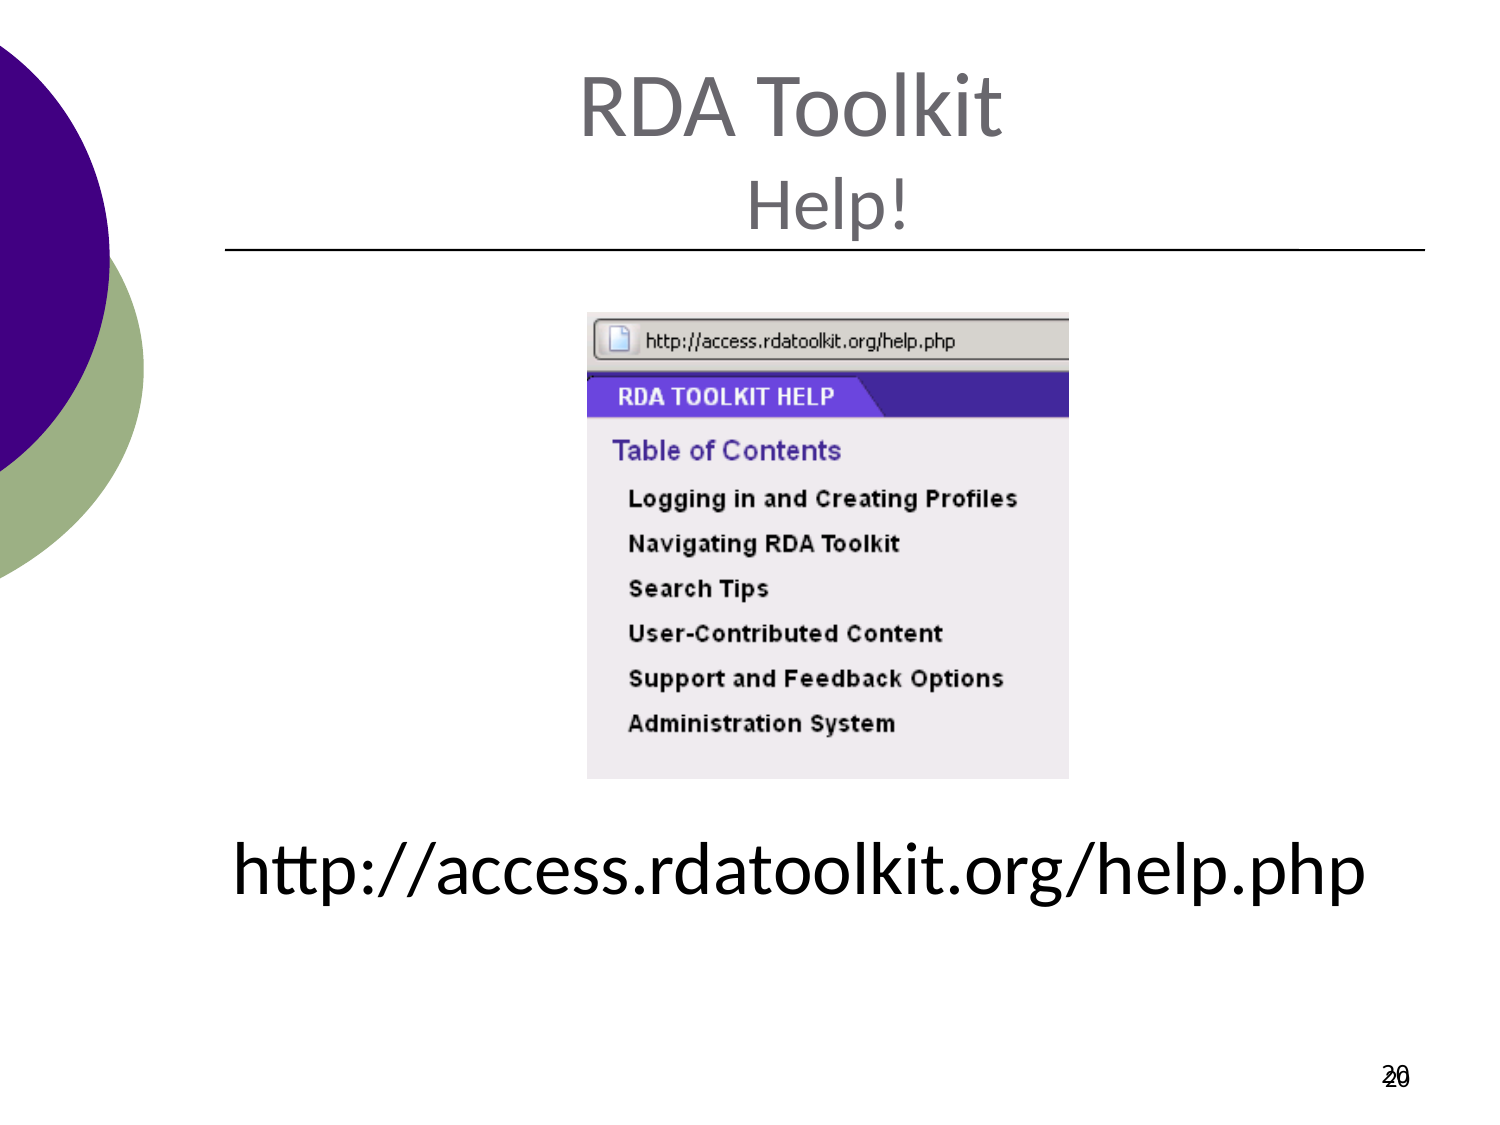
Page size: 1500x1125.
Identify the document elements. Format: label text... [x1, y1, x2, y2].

text_box 20 [1074, 1024, 1425, 1100]
text_box http://access.rdatoolkit.org/help.php [199, 812, 1400, 918]
text_box RDA Toolkit Help! [174, 37, 1450, 825]
picture [587, 312, 1069, 779]
